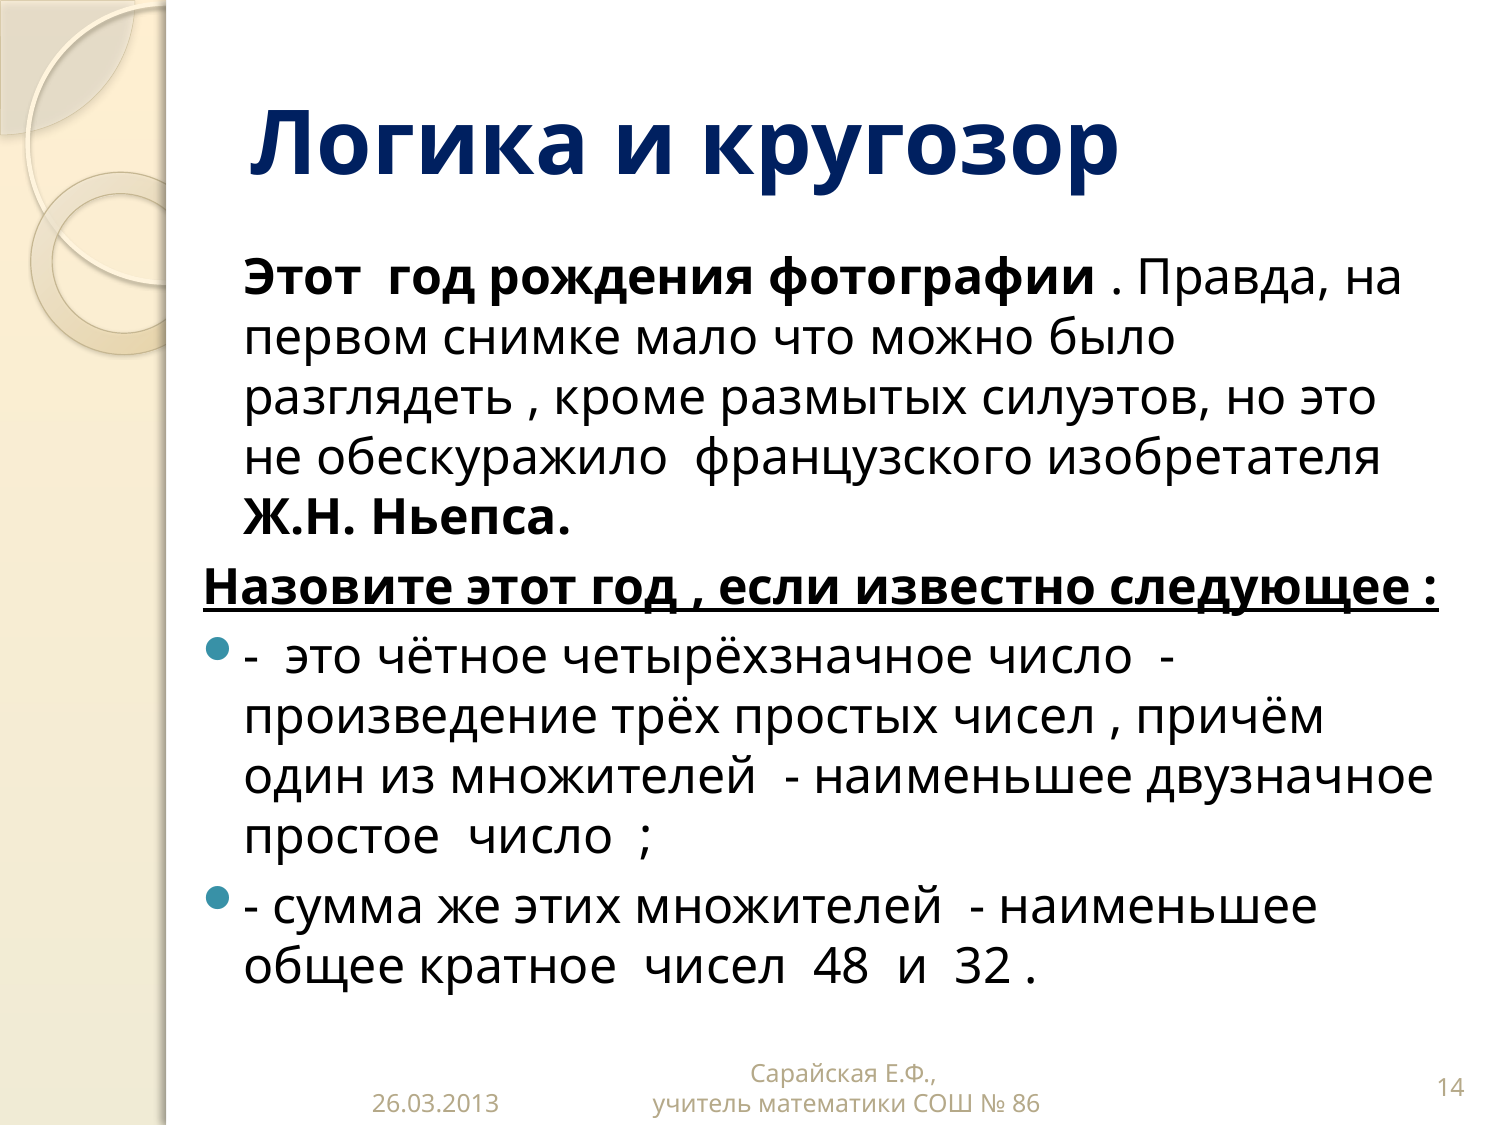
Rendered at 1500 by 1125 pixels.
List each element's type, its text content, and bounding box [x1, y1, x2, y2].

slide_number 14 [1413, 1034, 1488, 1113]
list Этот год рождения фотографии . Правда, на первом снимке мало что можно было разглядеть , кроме размытых силуэтов, но это не обескуражило французского изобретателя Ж.Н. Ньепса. Назовите этот год , если известно следующее : - это чётное четырёхзначное число - произведение трёх простых чисел , причём один из множителей - наименьшее двузначное простое число ; - сумма же этих множителей - наименьшее общее кратное чисел 48 и 32 . [175, 237, 1466, 1025]
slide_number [164, 1046, 515, 1125]
footer Сарайская Е.Ф., учитель математики СОШ № 86 [609, 1046, 1085, 1125]
title Логика и кругозор [235, 45, 1466, 233]
